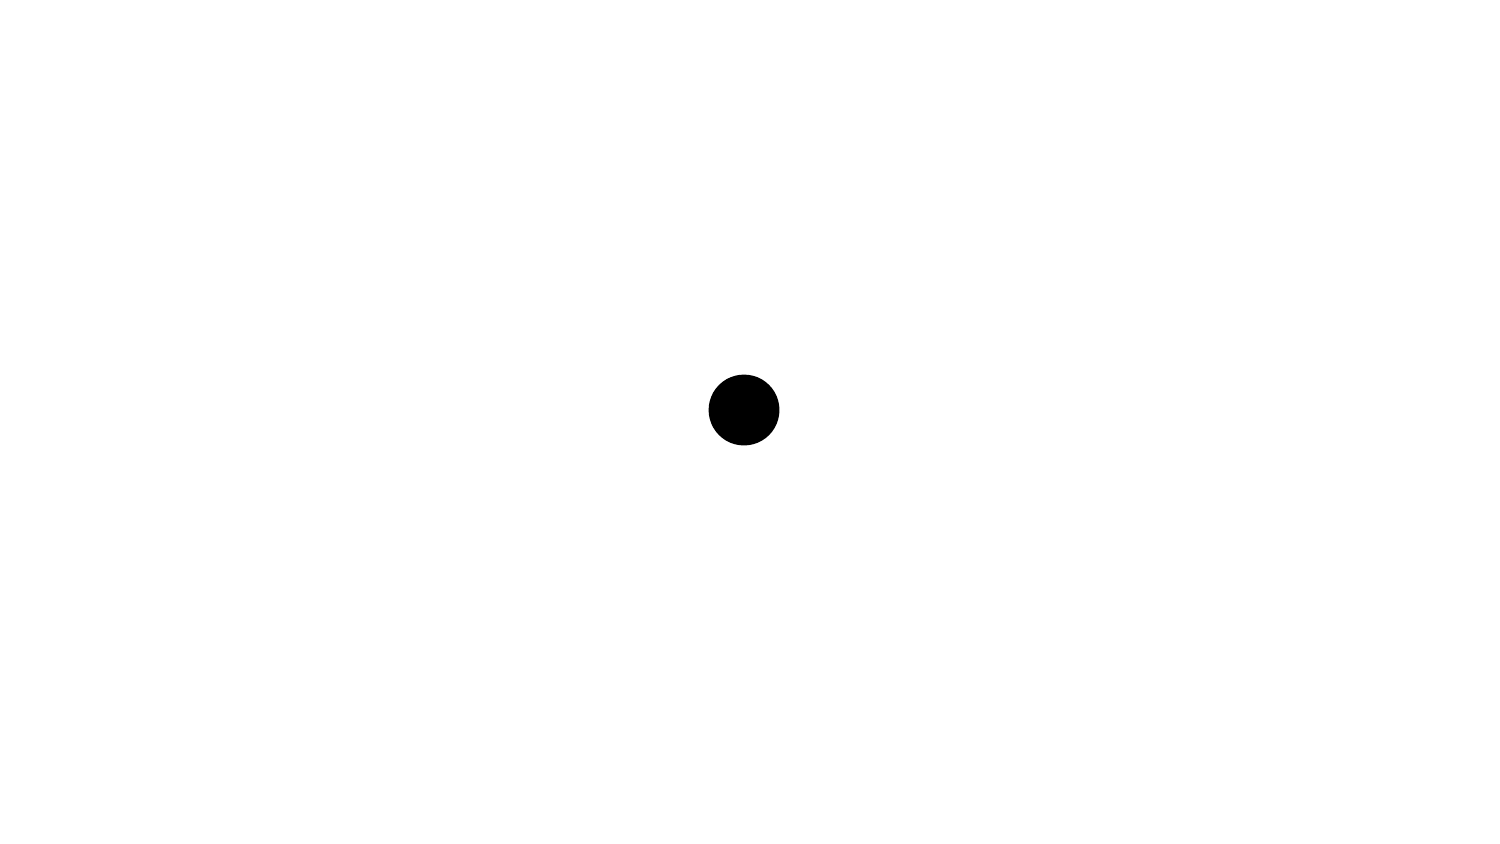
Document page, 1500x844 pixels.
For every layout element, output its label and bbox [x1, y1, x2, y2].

text_box [707, 373, 781, 447]
